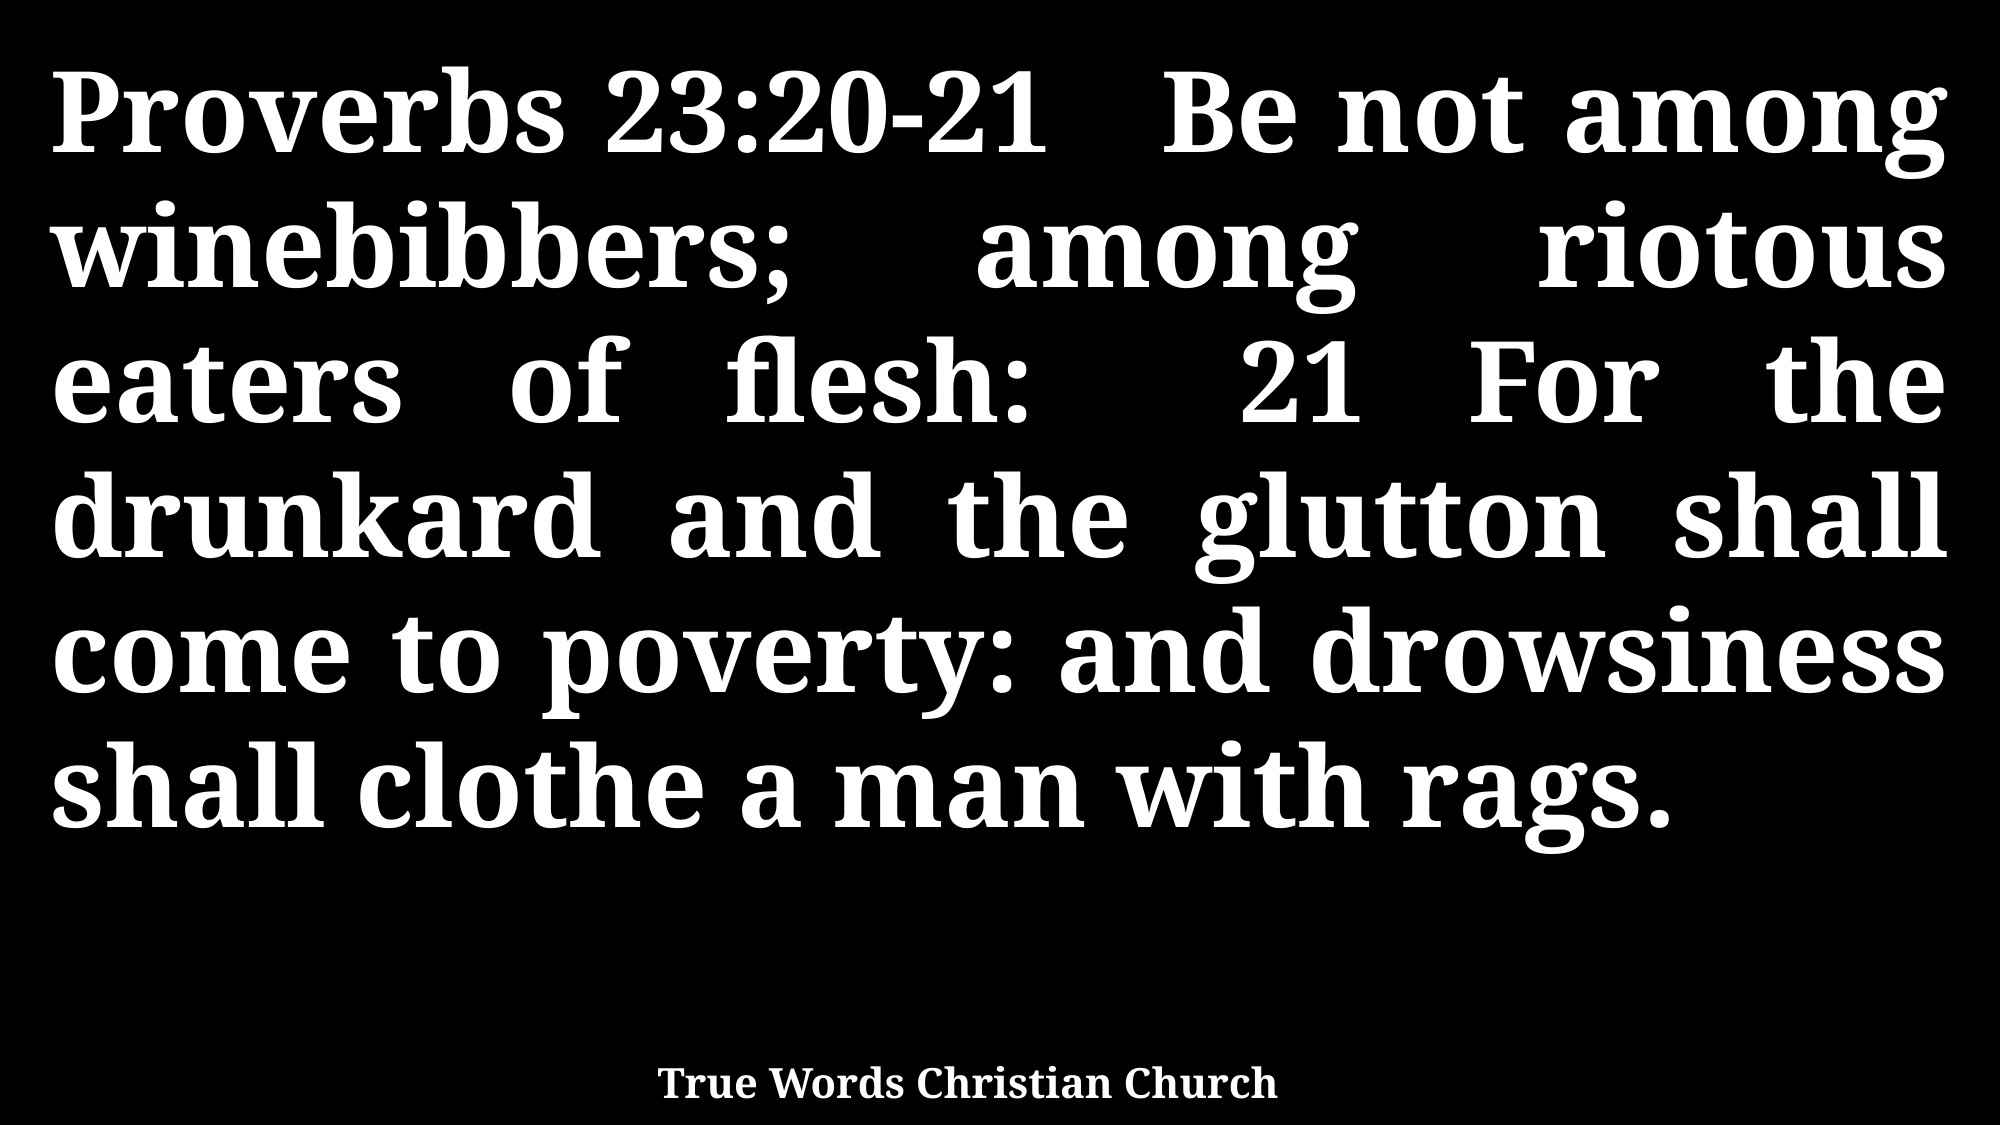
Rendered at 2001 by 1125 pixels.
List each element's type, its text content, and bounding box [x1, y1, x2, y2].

text_box True Words Christian Church [642, 1049, 1294, 1114]
text_box Proverbs 23:20-21 Be not among winebibbers; among riotous eaters of flesh: 21 For the drunkard and the glutton shall come to poverty: and drowsiness shall clothe a man with rags. [35, 32, 1965, 857]
